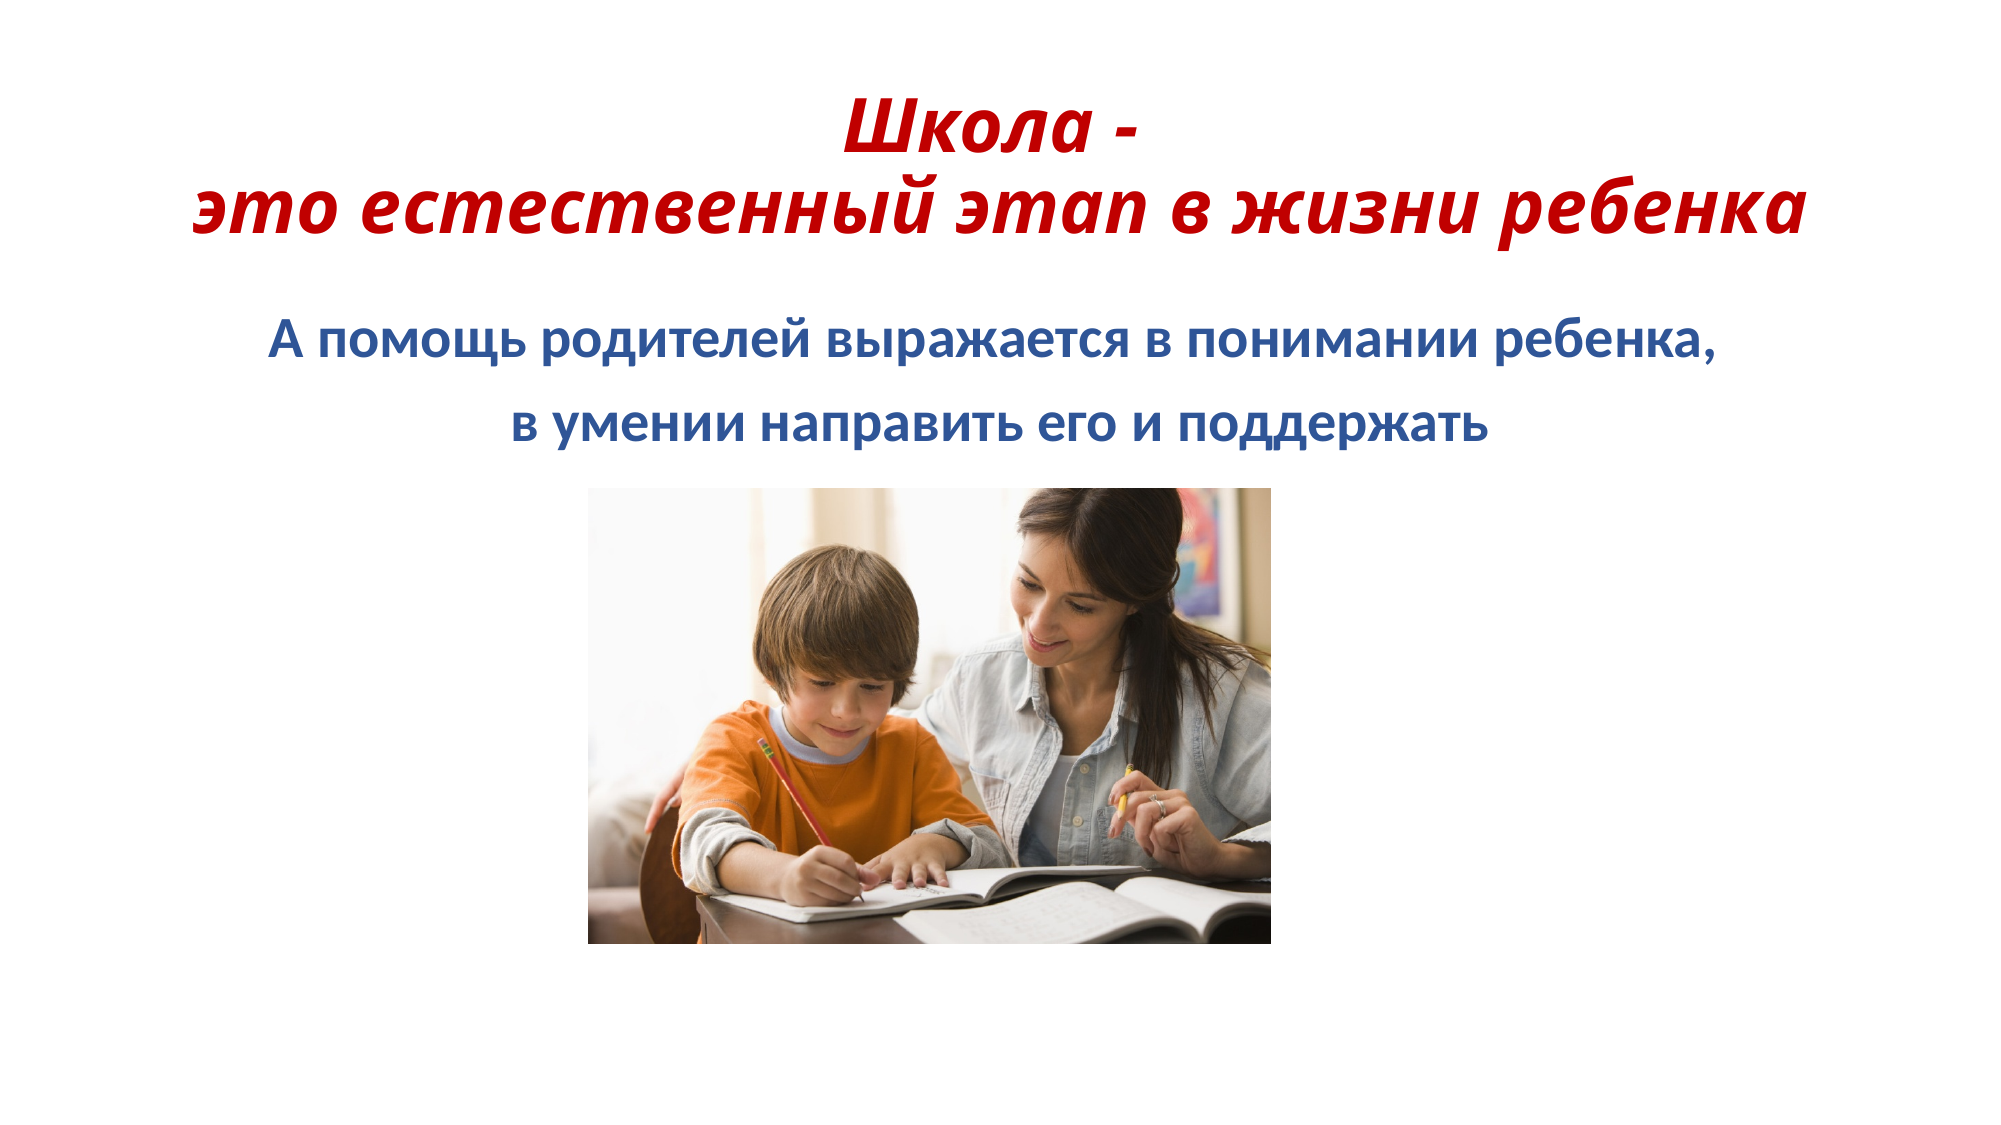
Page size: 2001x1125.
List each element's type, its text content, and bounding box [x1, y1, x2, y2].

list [588, 489, 1271, 944]
title Школа - это естественный этап в жизни ребенка [137, 59, 1863, 278]
list А помощь родителей выражается в понимании ребенка, в умении направить его и поддержать [137, 299, 1863, 1014]
